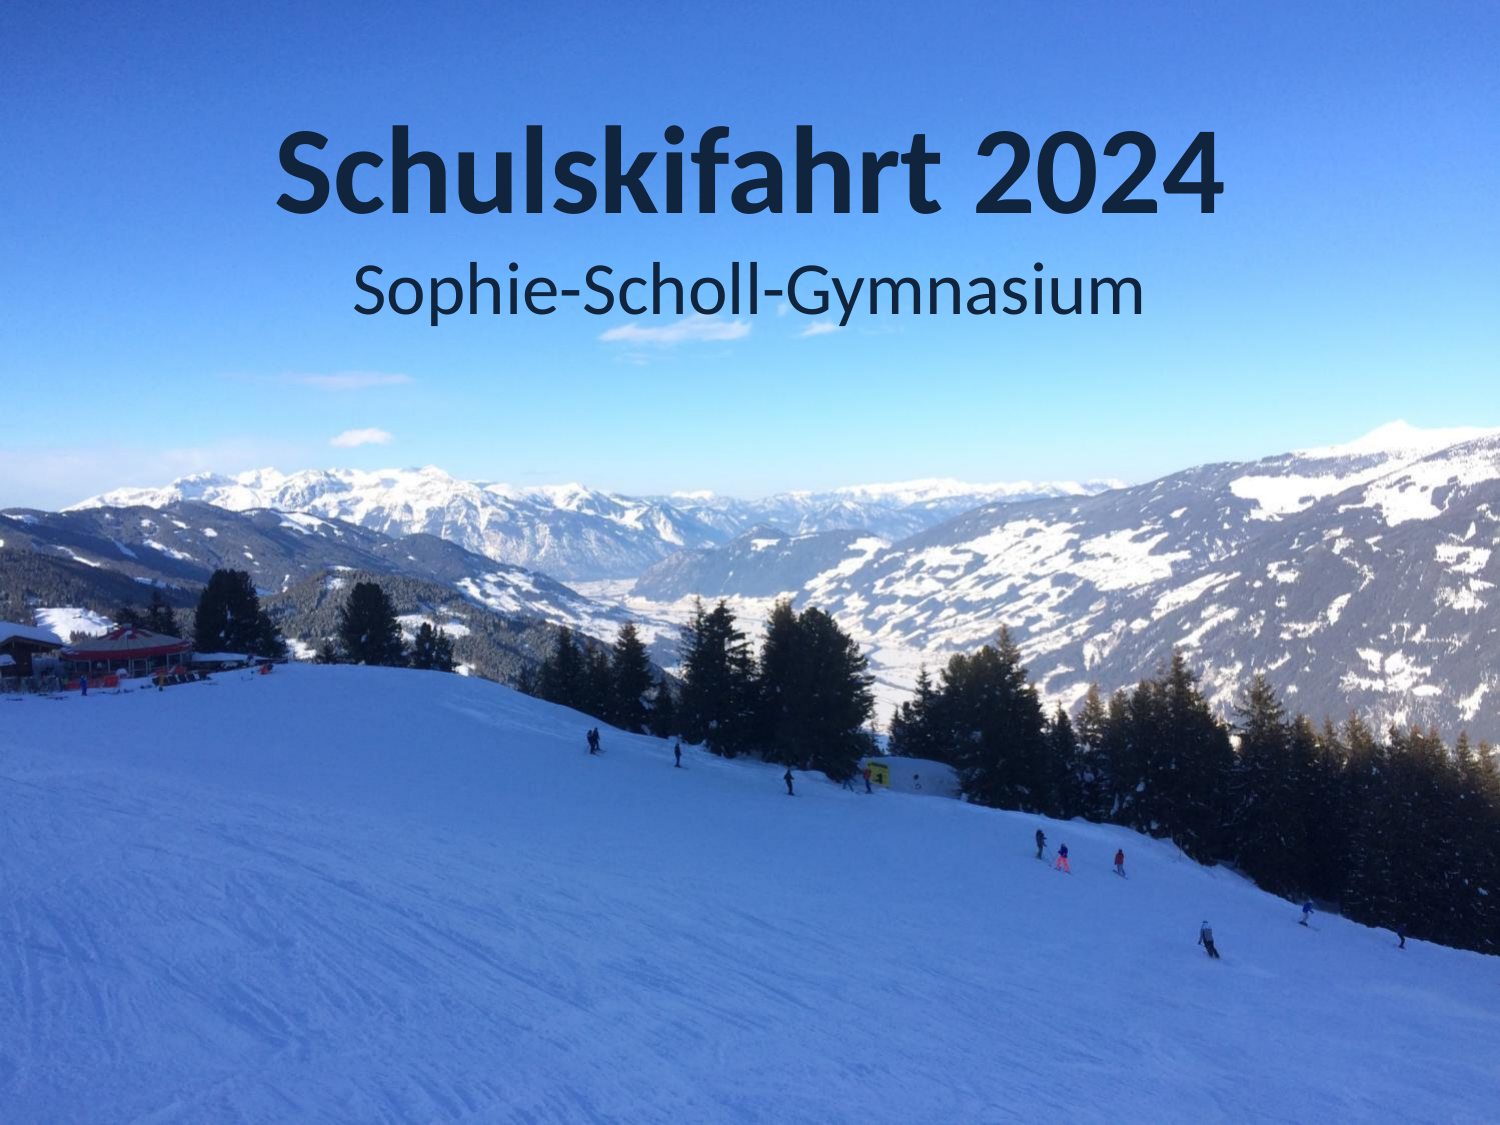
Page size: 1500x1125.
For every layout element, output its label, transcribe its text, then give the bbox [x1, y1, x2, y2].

picture [0, 0, 1500, 1125]
subtitle Sophie-Scholl-Gymnasium [224, 231, 1276, 520]
title Schulskifahrt 2024 [112, 42, 1388, 285]
